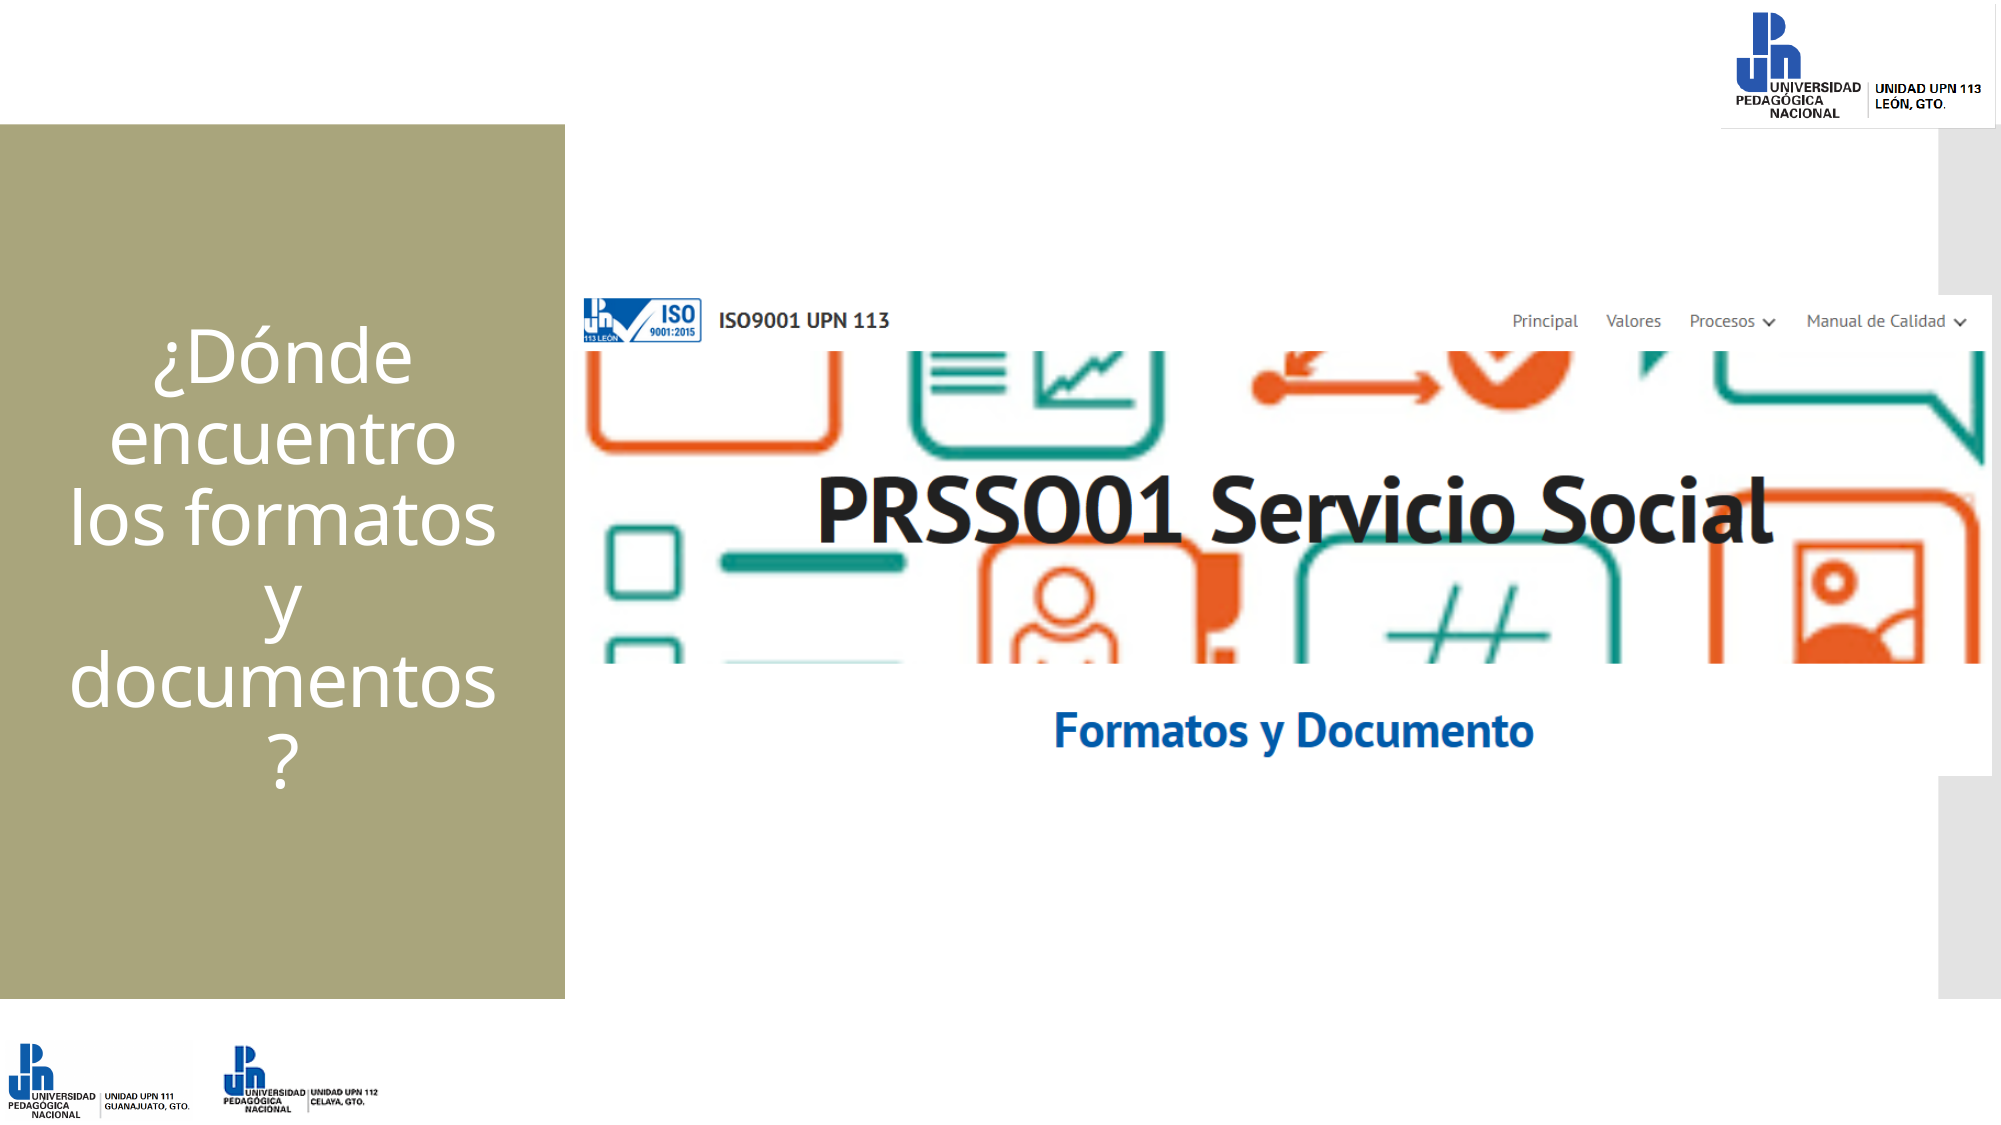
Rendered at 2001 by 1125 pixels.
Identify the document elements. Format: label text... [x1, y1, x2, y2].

picture [5, 1040, 194, 1121]
picture [1721, 3, 1996, 129]
picture [212, 1040, 390, 1121]
title ¿Dónde encuentro los formatos y documentos? [41, 184, 525, 940]
picture [573, 294, 1992, 776]
